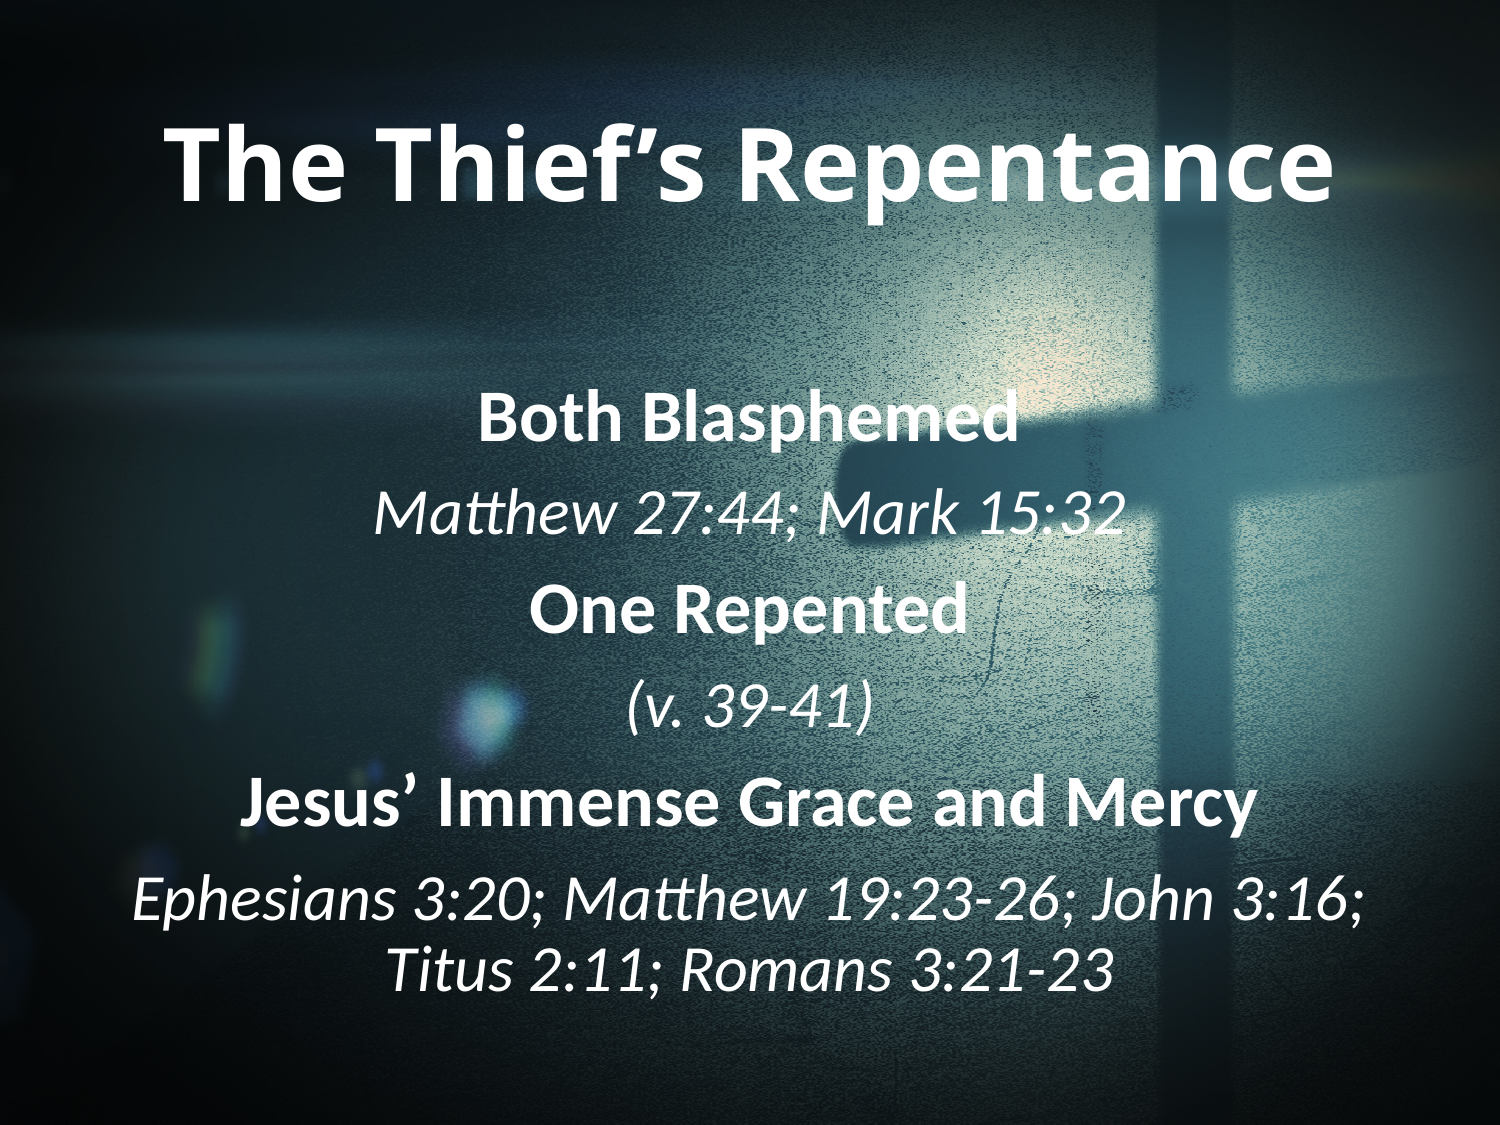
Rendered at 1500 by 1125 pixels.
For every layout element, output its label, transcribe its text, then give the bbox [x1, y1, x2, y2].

picture [0, 0, 1500, 1125]
title The Thief’s Repentance [103, 59, 1397, 278]
list Both Blasphemed Matthew 27:44; Mark 15:32 One Repented (v. 39-41) Jesus’ Immense Grace and Mercy Ephesians 3:20; Matthew 19:23-26; John 3:16; Titus 2:11; Romans 3:21-23 [103, 299, 1397, 1014]
